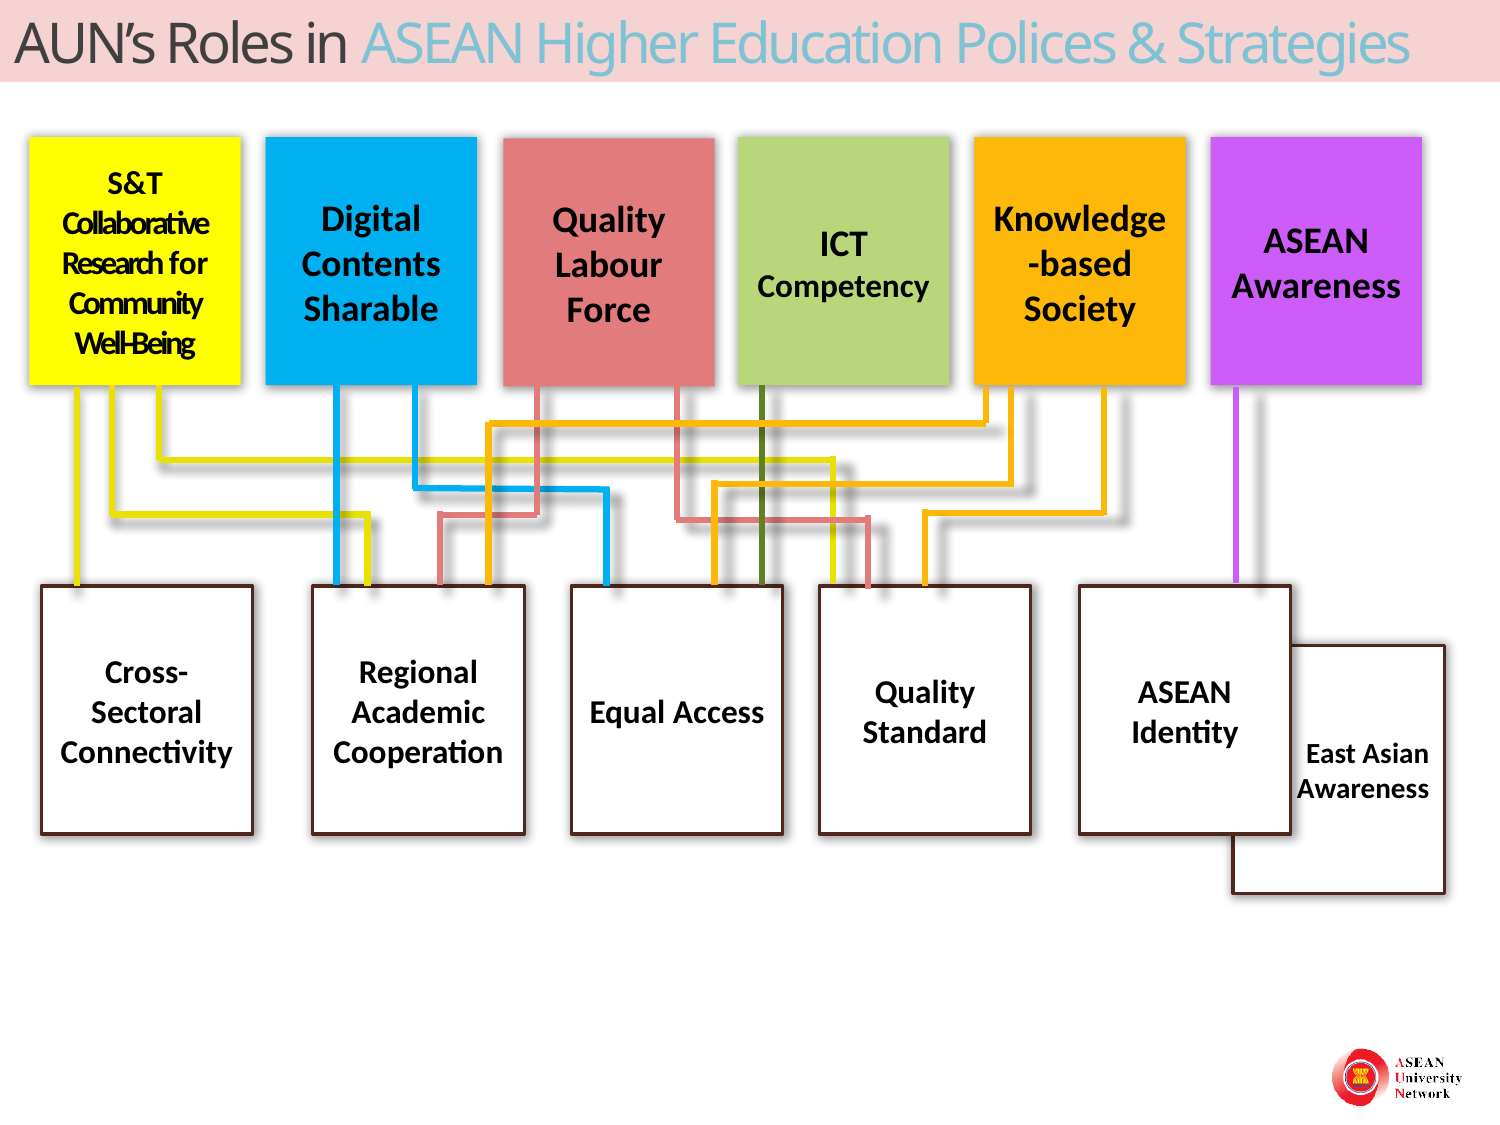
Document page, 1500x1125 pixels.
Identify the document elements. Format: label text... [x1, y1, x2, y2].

text_box Regional Academic Cooperation [311, 584, 526, 836]
text_box Knowledge-based Society [973, 136, 1187, 387]
text_box AUN’s Roles in ASEAN Higher Education Polices & Strategies [0, 0, 1500, 83]
picture [1329, 1047, 1464, 1109]
text_box Equal Access [570, 584, 784, 836]
text_box ASEAN Awareness [1209, 136, 1423, 387]
text_box Quality Standard [818, 584, 1032, 836]
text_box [1078, 585, 1445, 894]
text_box Digital Contents Sharable [264, 136, 478, 387]
text_box ICT Competency [737, 136, 951, 387]
text_box Cross-Sectoral Connectivity [40, 584, 254, 836]
text_box Quality Labour Force [502, 137, 716, 388]
text_box S&T Collaborative Research for Community Well-Being [28, 136, 242, 387]
